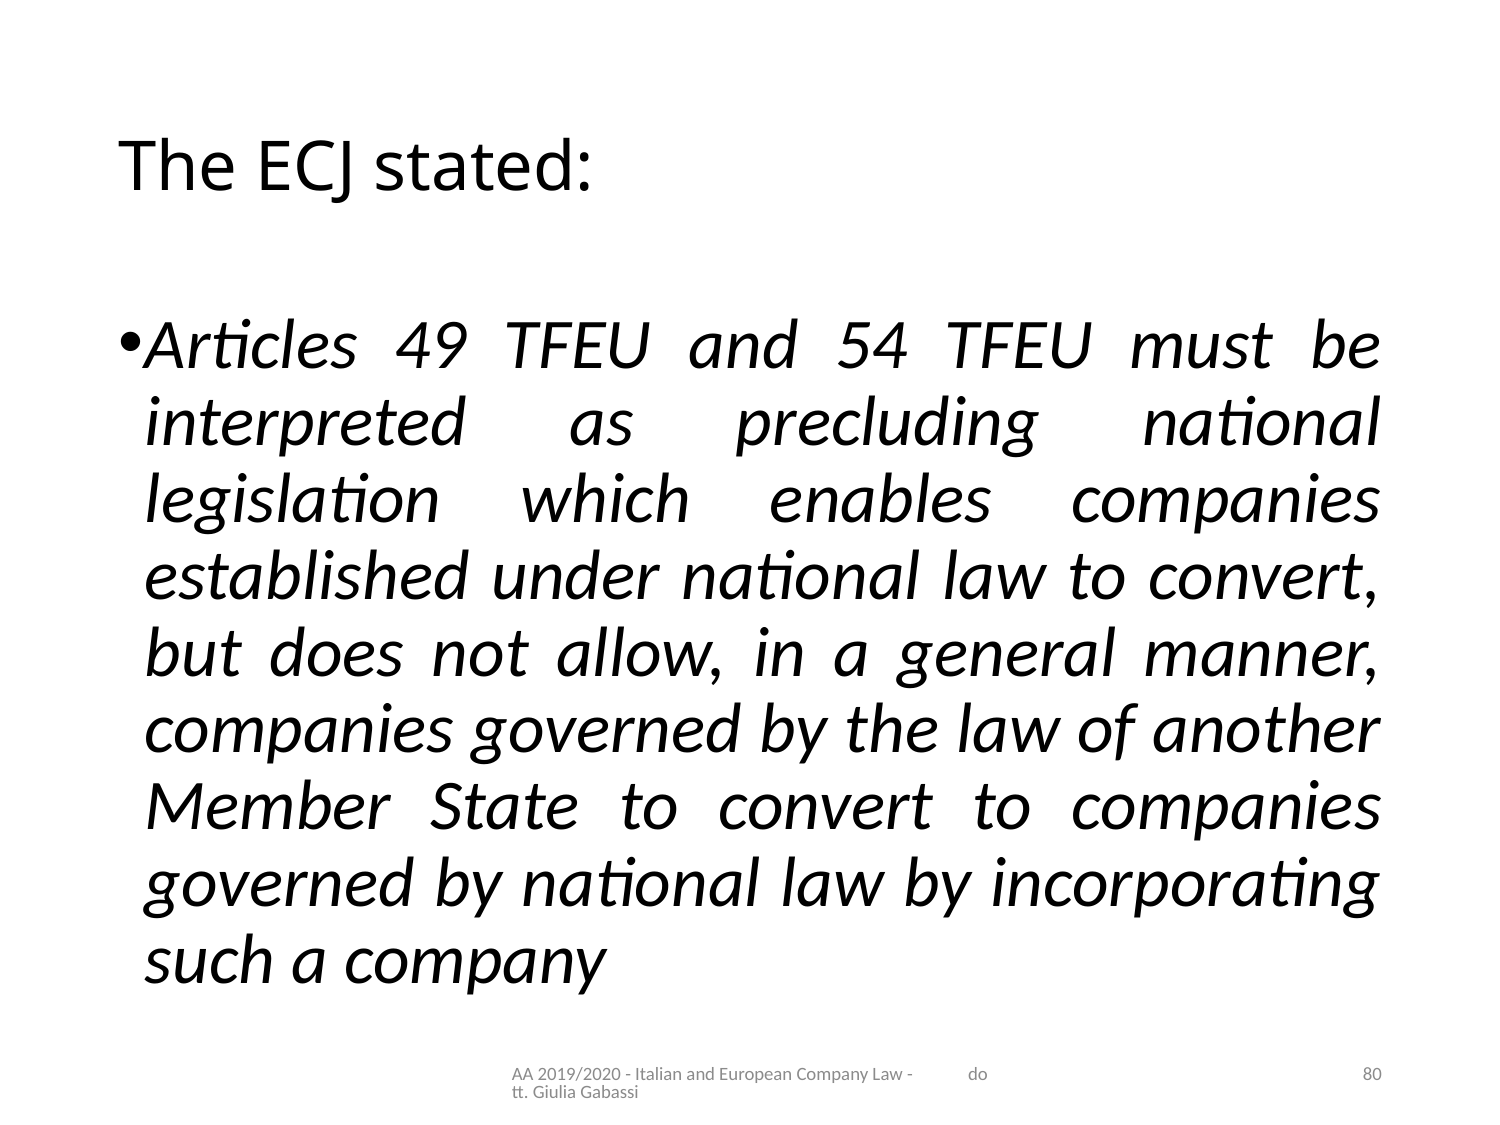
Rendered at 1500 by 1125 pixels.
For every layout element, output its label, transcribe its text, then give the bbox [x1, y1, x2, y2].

slide_number 80 [1059, 1042, 1397, 1103]
title The ECJ stated: [103, 59, 1397, 278]
footer AA 2019/2020 - Italian and European Company Law - dott. Giulia Gabassi [496, 1042, 1004, 1103]
list Articles 49 TFEU and 54 TFEU must be interpreted as precluding national legislation which enables companies established under national law to convert, but does not allow, in a general manner, companies governed by the law of another Member State to convert to companies governed by national law by incorporating such a company [103, 299, 1397, 1014]
